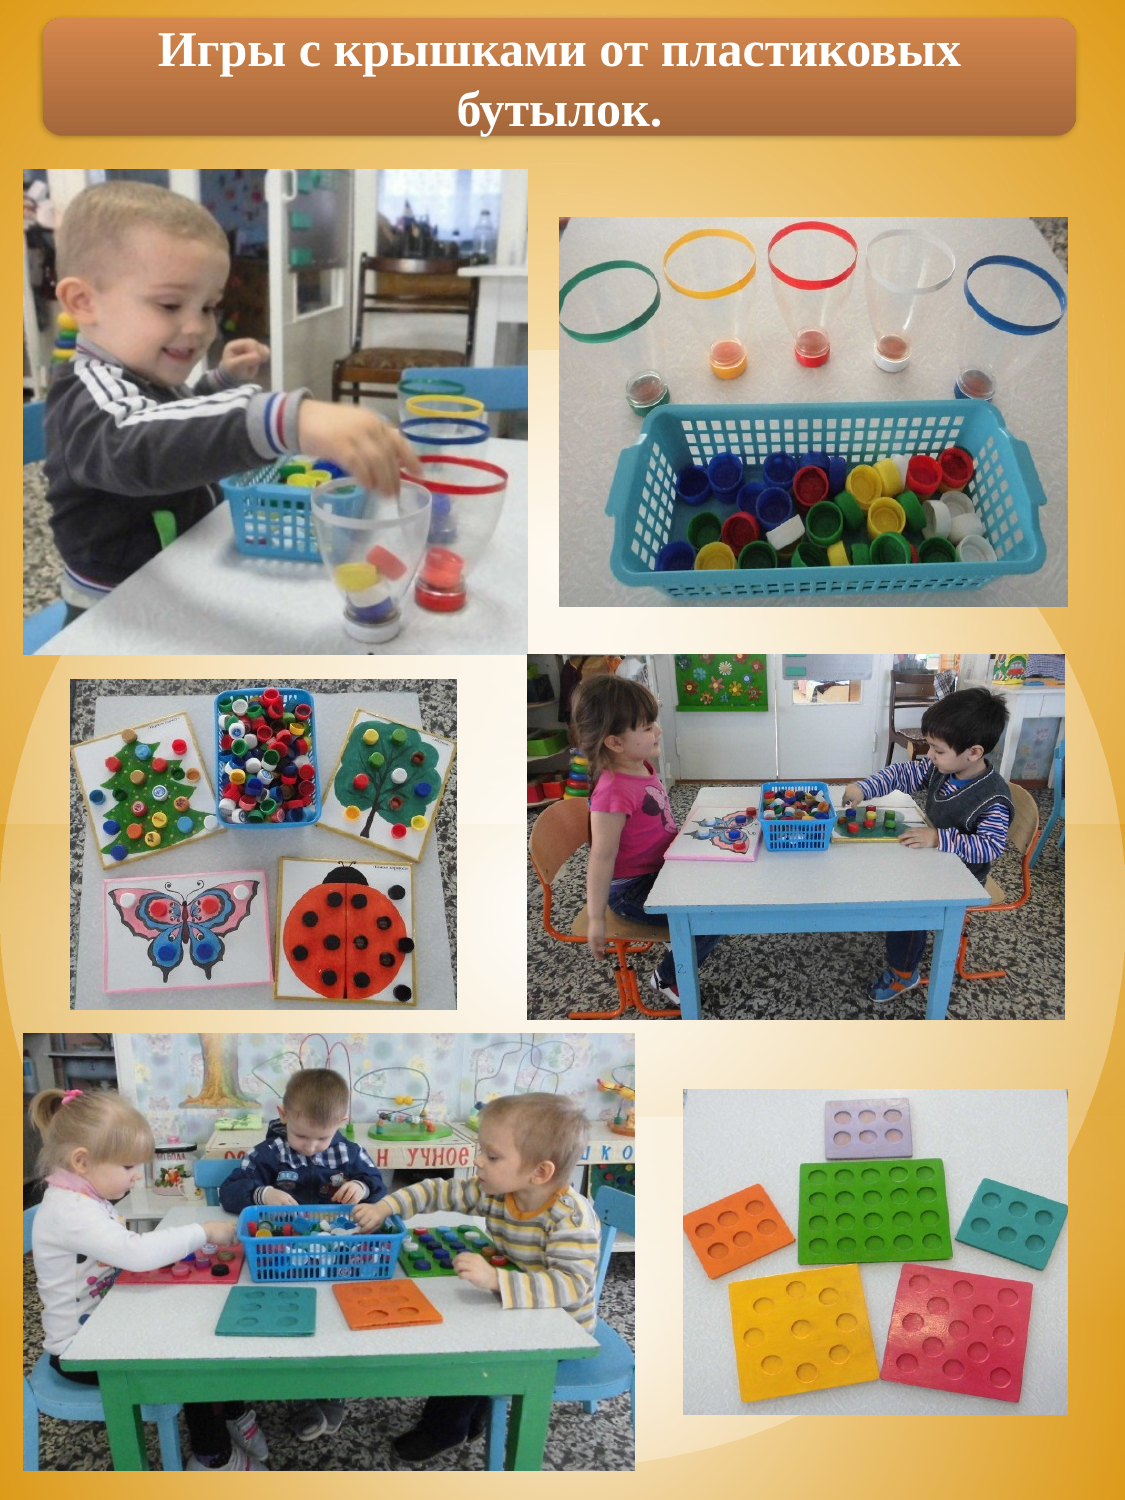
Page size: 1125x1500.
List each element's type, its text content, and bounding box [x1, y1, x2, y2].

picture [683, 1089, 1069, 1415]
picture [23, 1033, 635, 1471]
picture [559, 216, 1069, 608]
picture [70, 678, 457, 1011]
text_box Игры с крышками от пластиковых бутылок. [42, 17, 1077, 136]
picture [23, 169, 1065, 1020]
